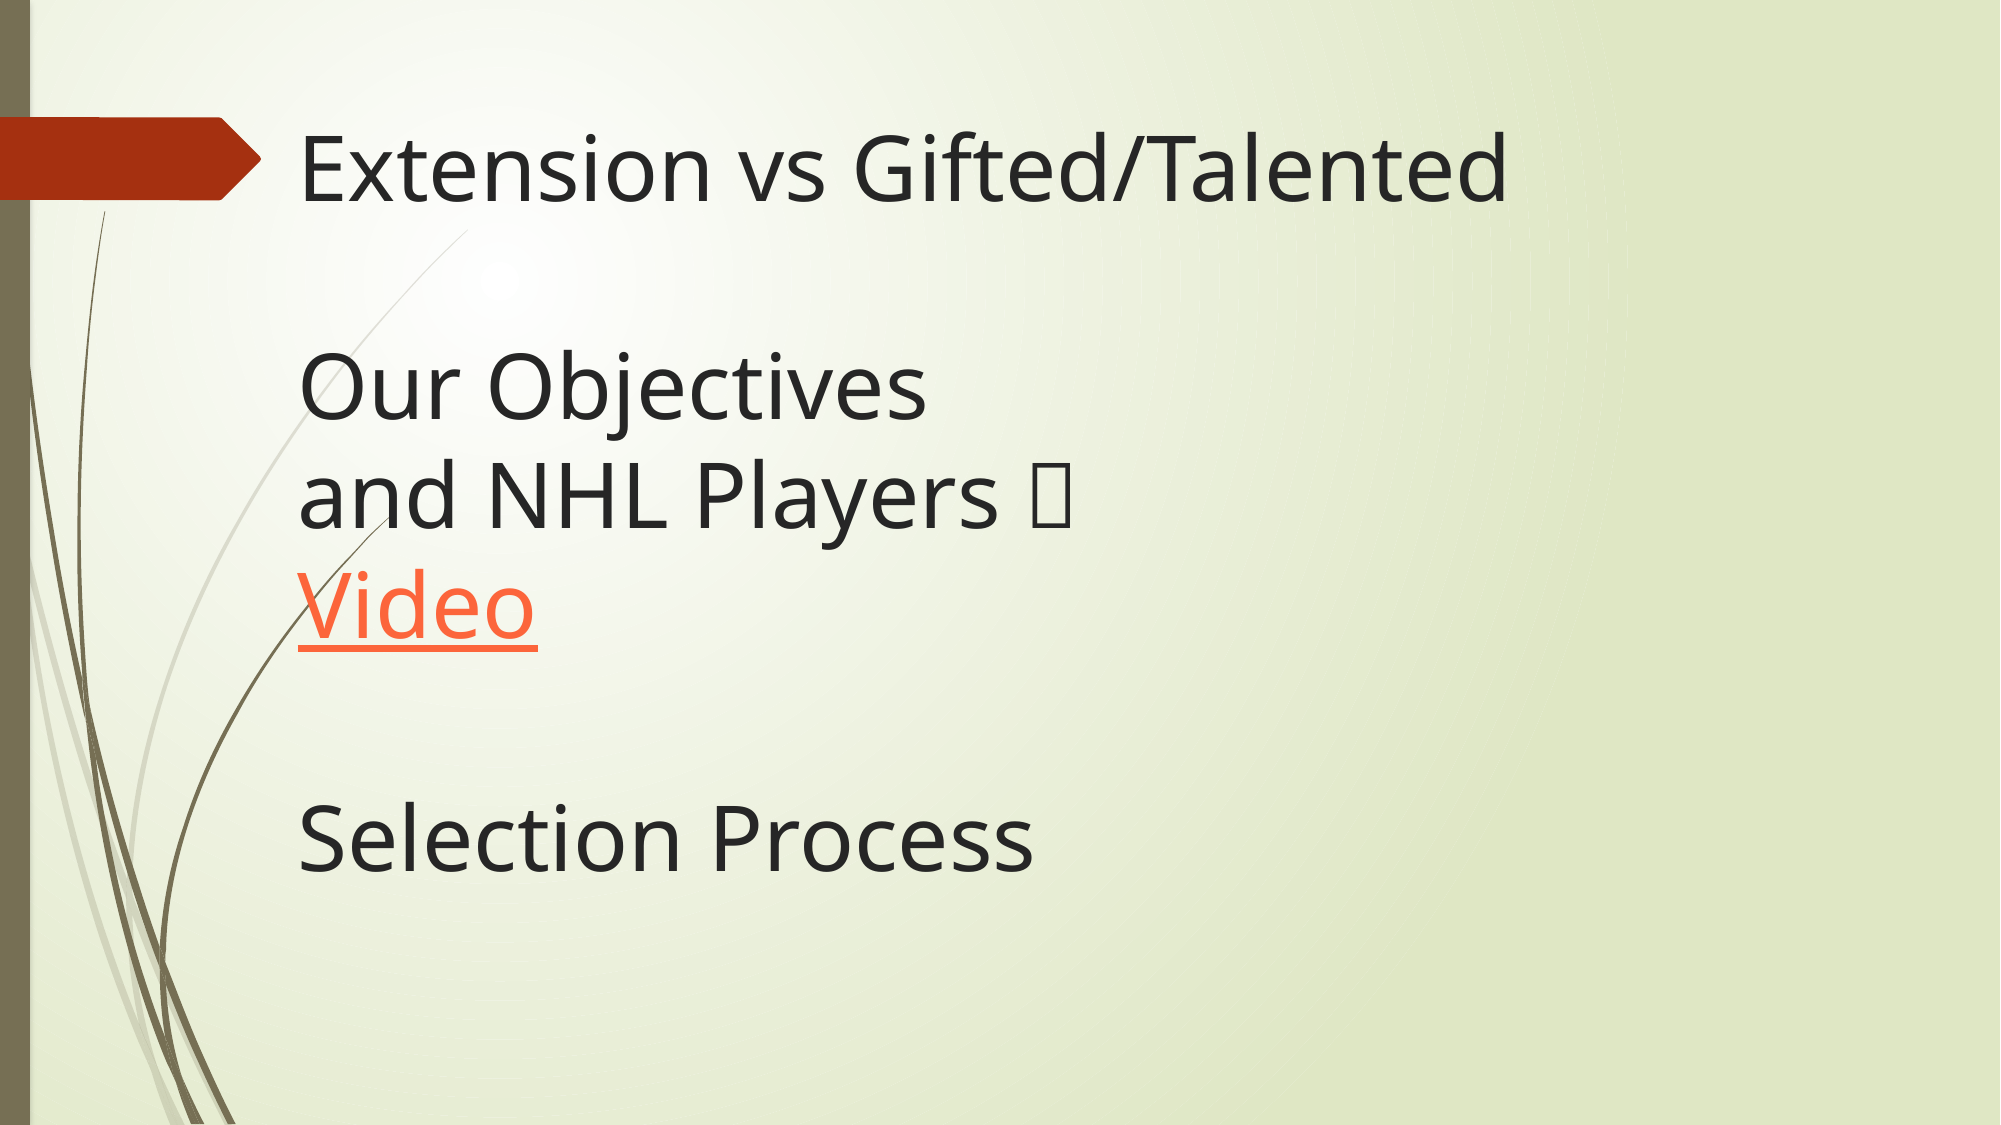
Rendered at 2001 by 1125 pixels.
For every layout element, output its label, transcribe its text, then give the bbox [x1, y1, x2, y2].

title Extension vs Gifted/Talented Our Objectives and NHL Players  Video Selection Process [282, 102, 2000, 1043]
